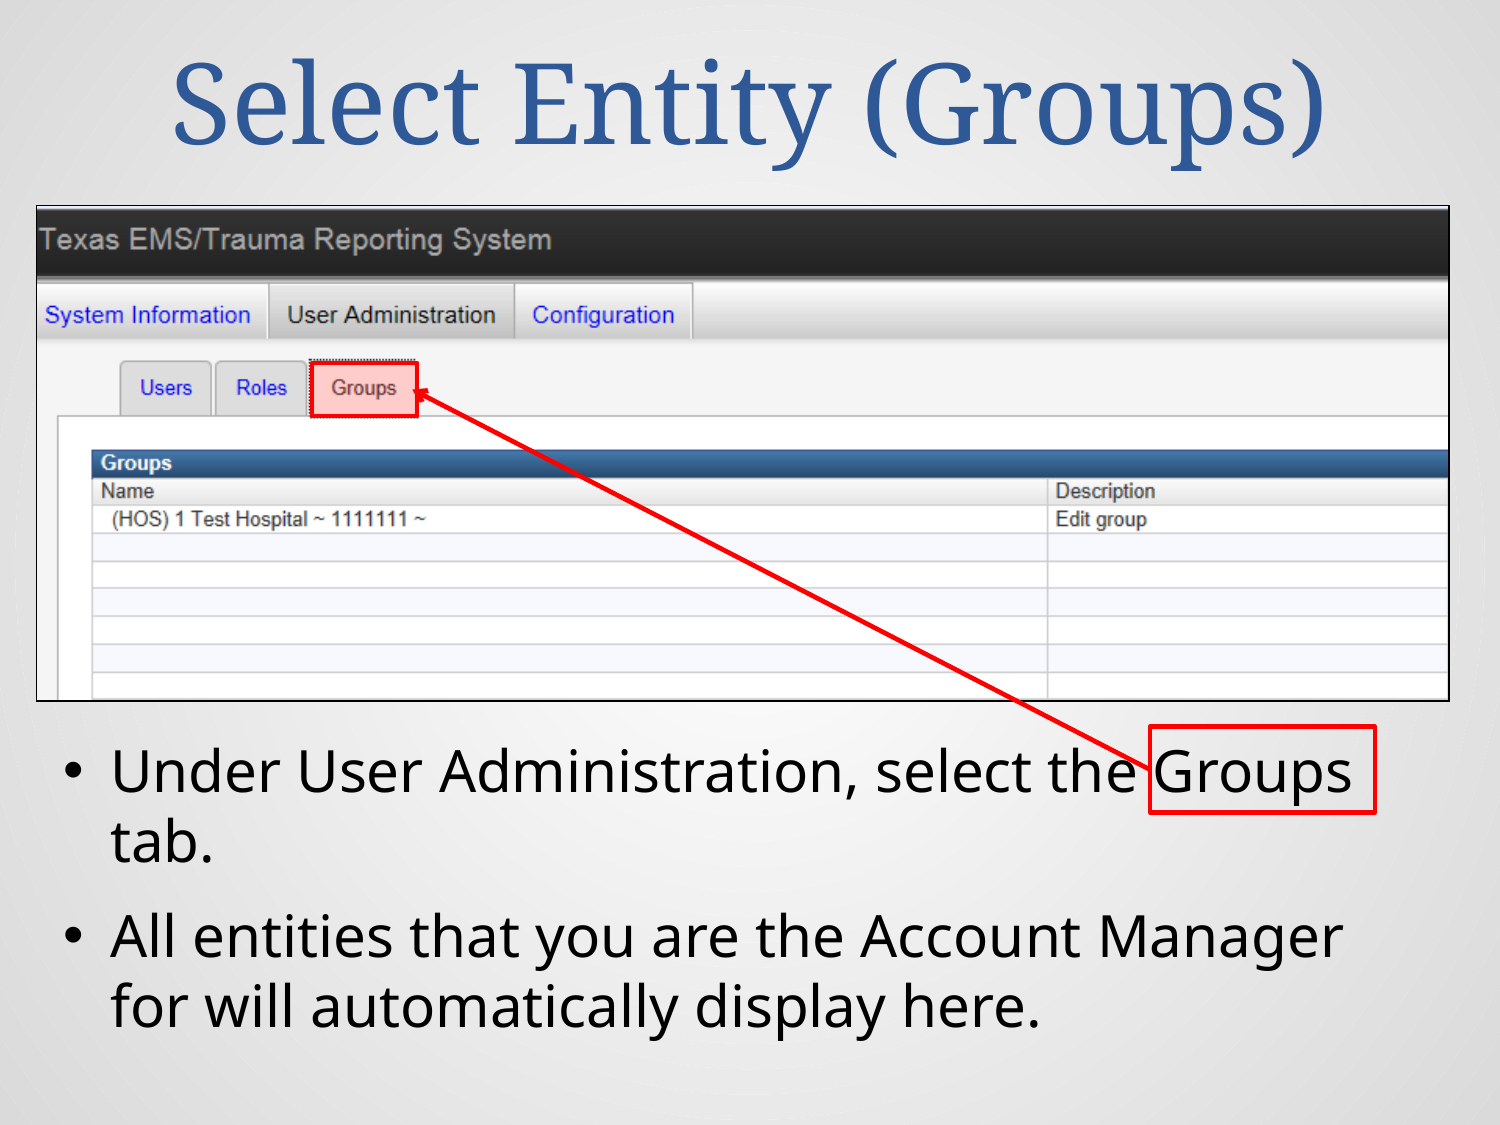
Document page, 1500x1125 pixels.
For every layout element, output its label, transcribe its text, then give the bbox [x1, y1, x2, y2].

title Select Entity (Groups) [0, 0, 1500, 175]
picture [37, 206, 1449, 701]
text_box [1148, 724, 1377, 815]
text_box Under User Administration, select the Groups tab. All entities that you are the Account Manager for will automatically display here. [48, 726, 1449, 1047]
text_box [411, 389, 1151, 770]
